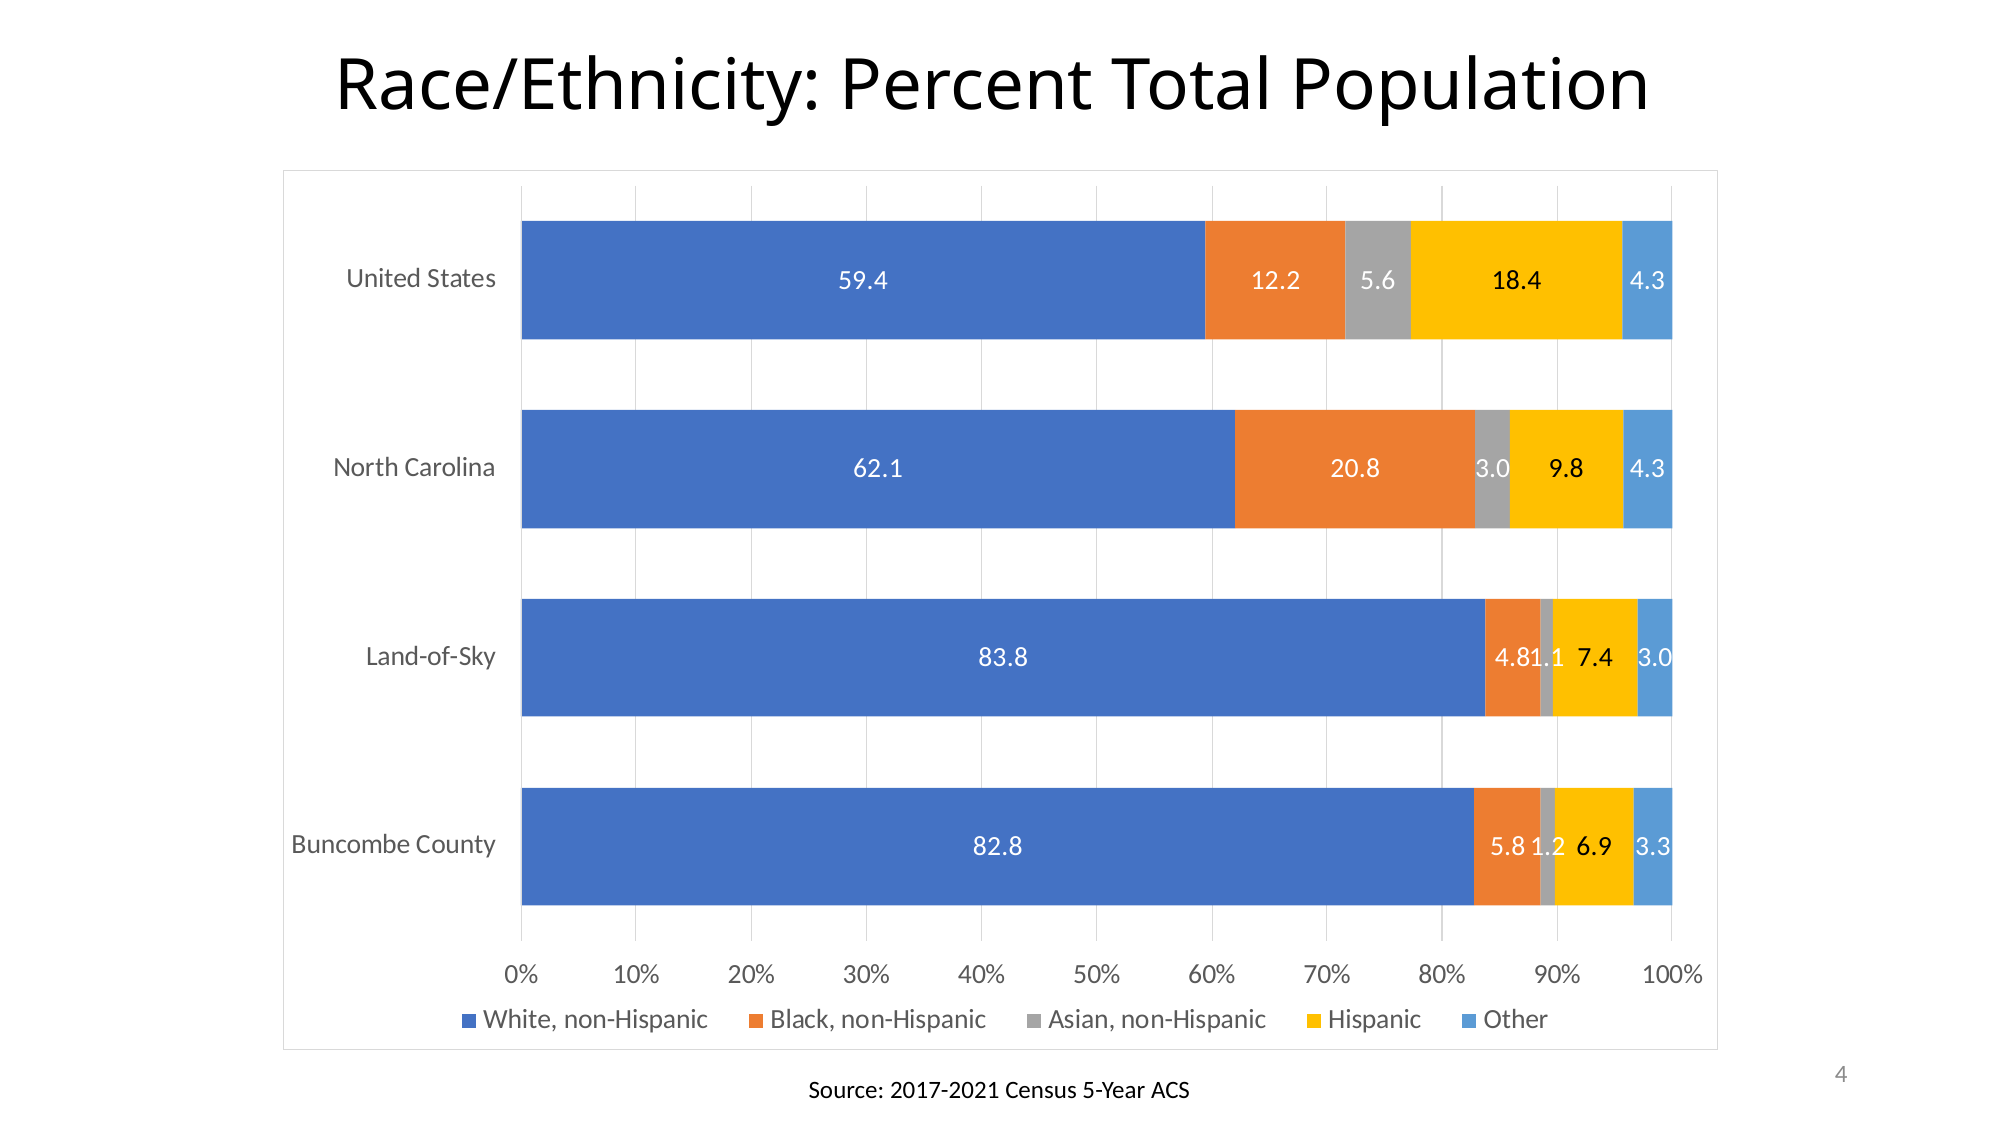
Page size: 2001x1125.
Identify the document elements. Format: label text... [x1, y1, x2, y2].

text_box Source: 2017-2021 Census 5-Year ACS [793, 1065, 1207, 1111]
slide_number 4 [1412, 1042, 1863, 1103]
title Race/Ethnicity: Percent Total Population [24, 5, 1963, 169]
picture [282, 169, 1718, 1050]
